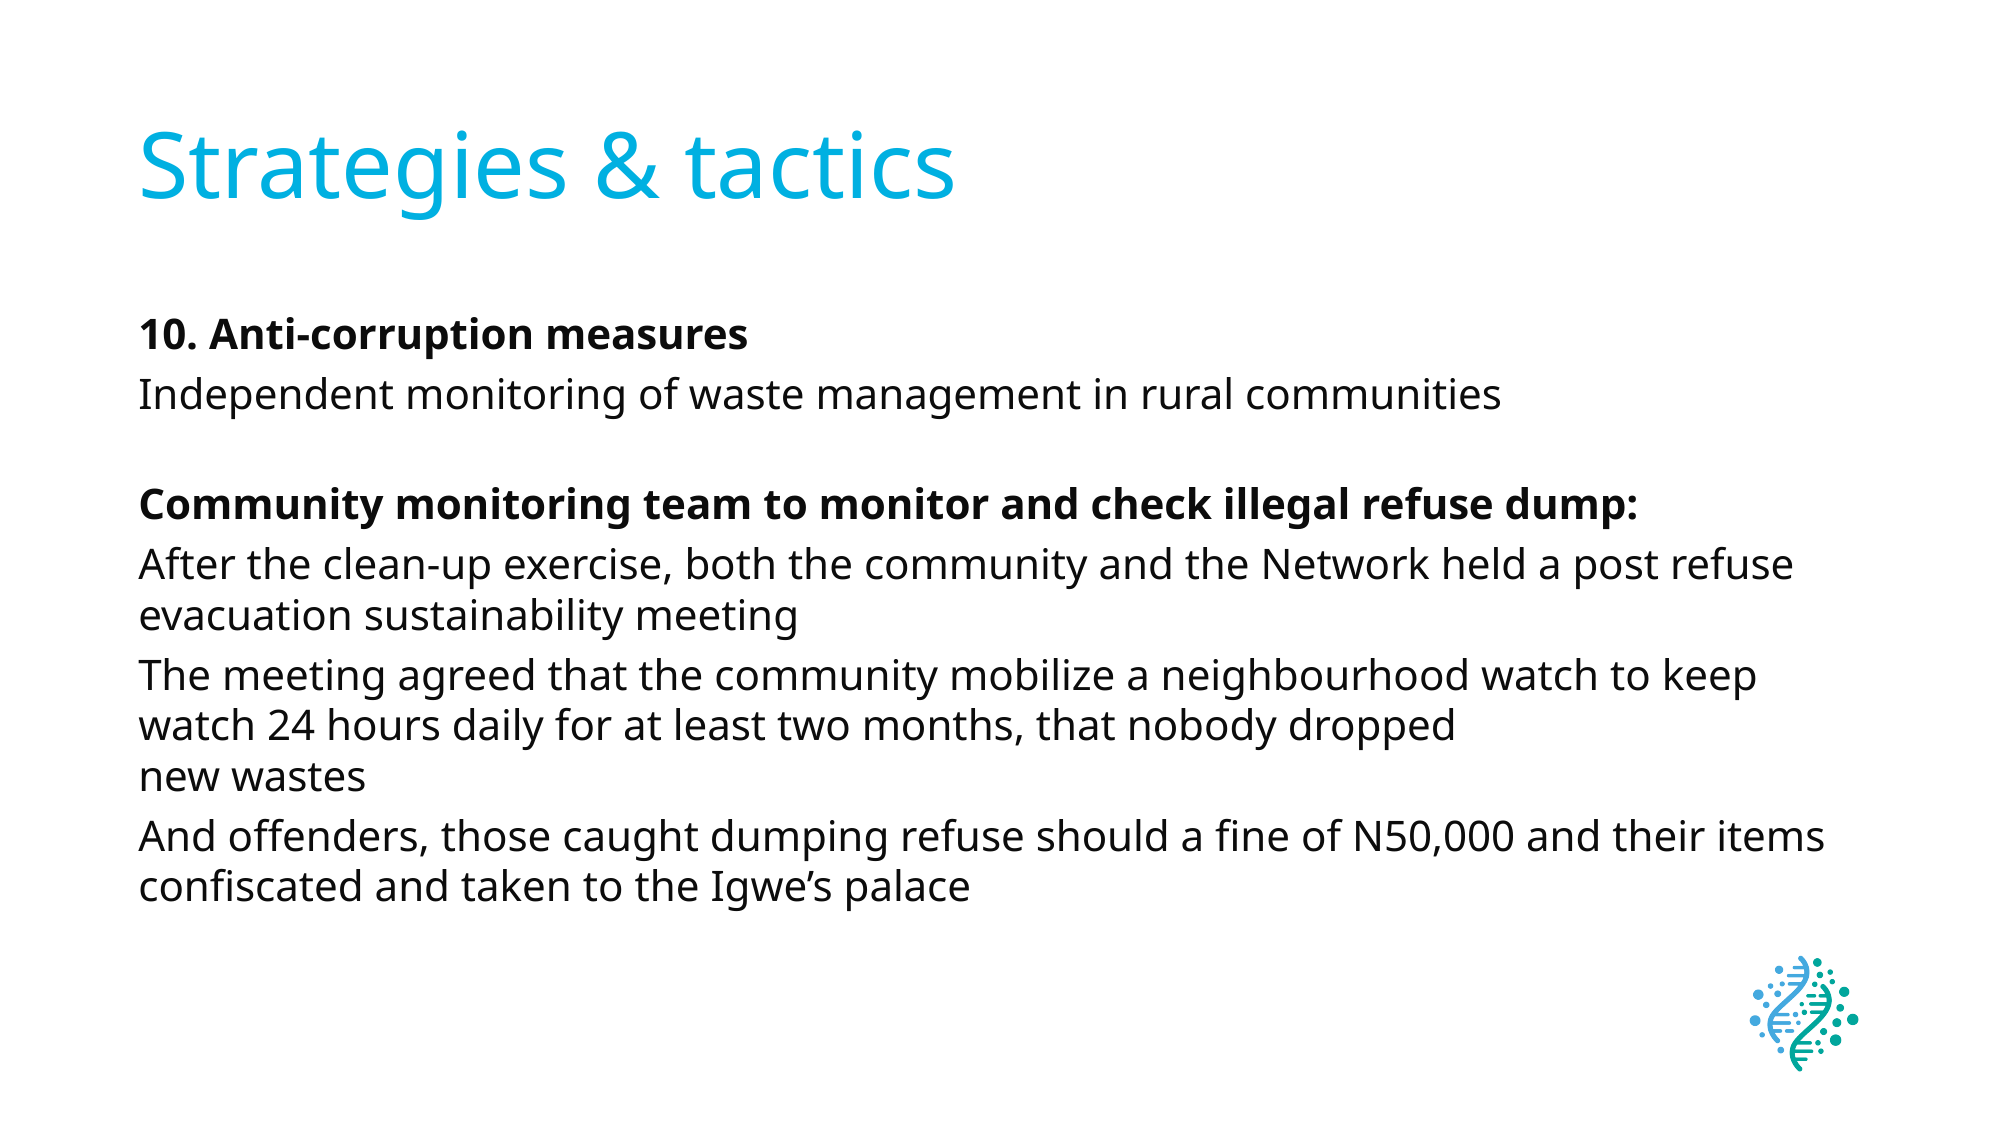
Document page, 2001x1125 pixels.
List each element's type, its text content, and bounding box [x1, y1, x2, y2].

list 10. Anti-corruption measures Independent monitoring of waste management in rural communities Community monitoring team to monitor and check illegal refuse dump: After the clean-up exercise, both the community and the Network held a post refuse evacuation sustainability meeting The meeting agreed that the community mobilize a neighbourhood watch to keep watch 24 hours daily for at least two months, that nobody dropped new wastes And offenders, those caught dumping refuse should a fine of N50,000 and their items confiscated and taken to the Igwe’s palace [123, 299, 1880, 919]
title Strategies & tactics [123, 59, 1880, 278]
picture [1749, 954, 1859, 1073]
